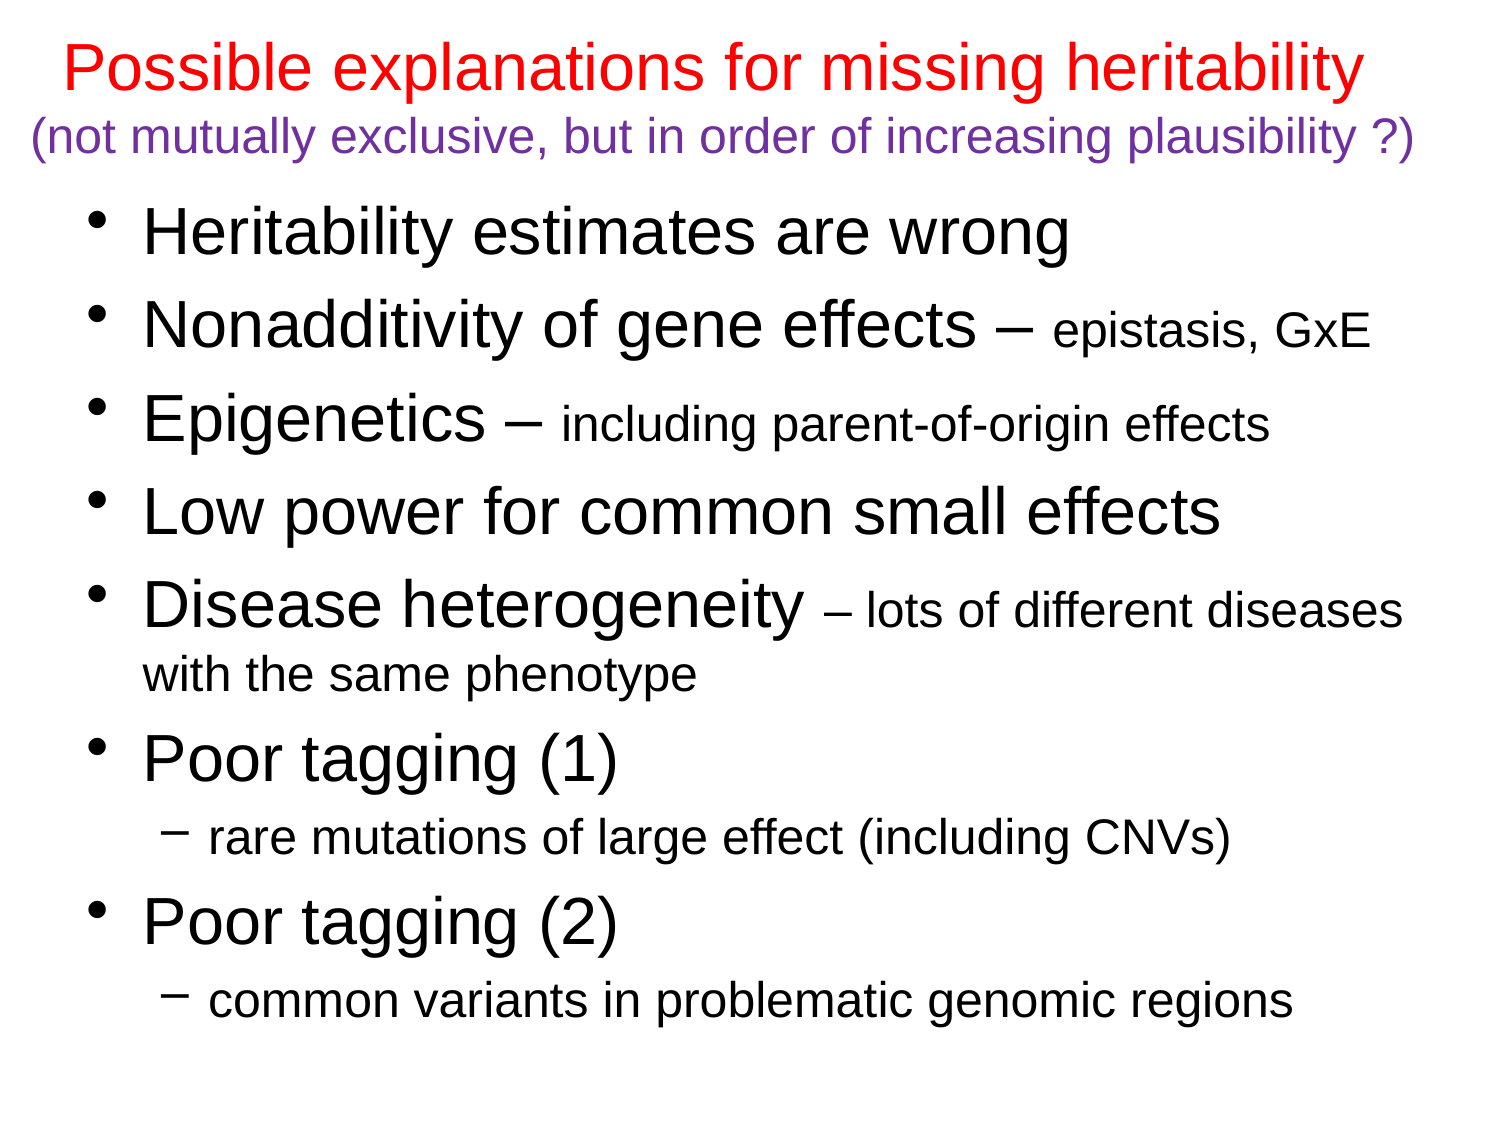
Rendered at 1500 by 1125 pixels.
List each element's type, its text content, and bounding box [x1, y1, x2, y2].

list Heritability estimates are wrong Nonadditivity of gene effects – epistasis, GxE Epigenetics – including parent-of-origin effects Low power for common small effects Disease heterogeneity – lots of different diseases with the same phenotype Poor tagging (1) rare mutations of large effect (including CNVs) Poor tagging (2) common variants in problematic genomic regions [71, 180, 1422, 1067]
title Possible explanations for missing heritability (not mutually exclusive, but in order of increasing plausibility ?) [0, 0, 1447, 188]
